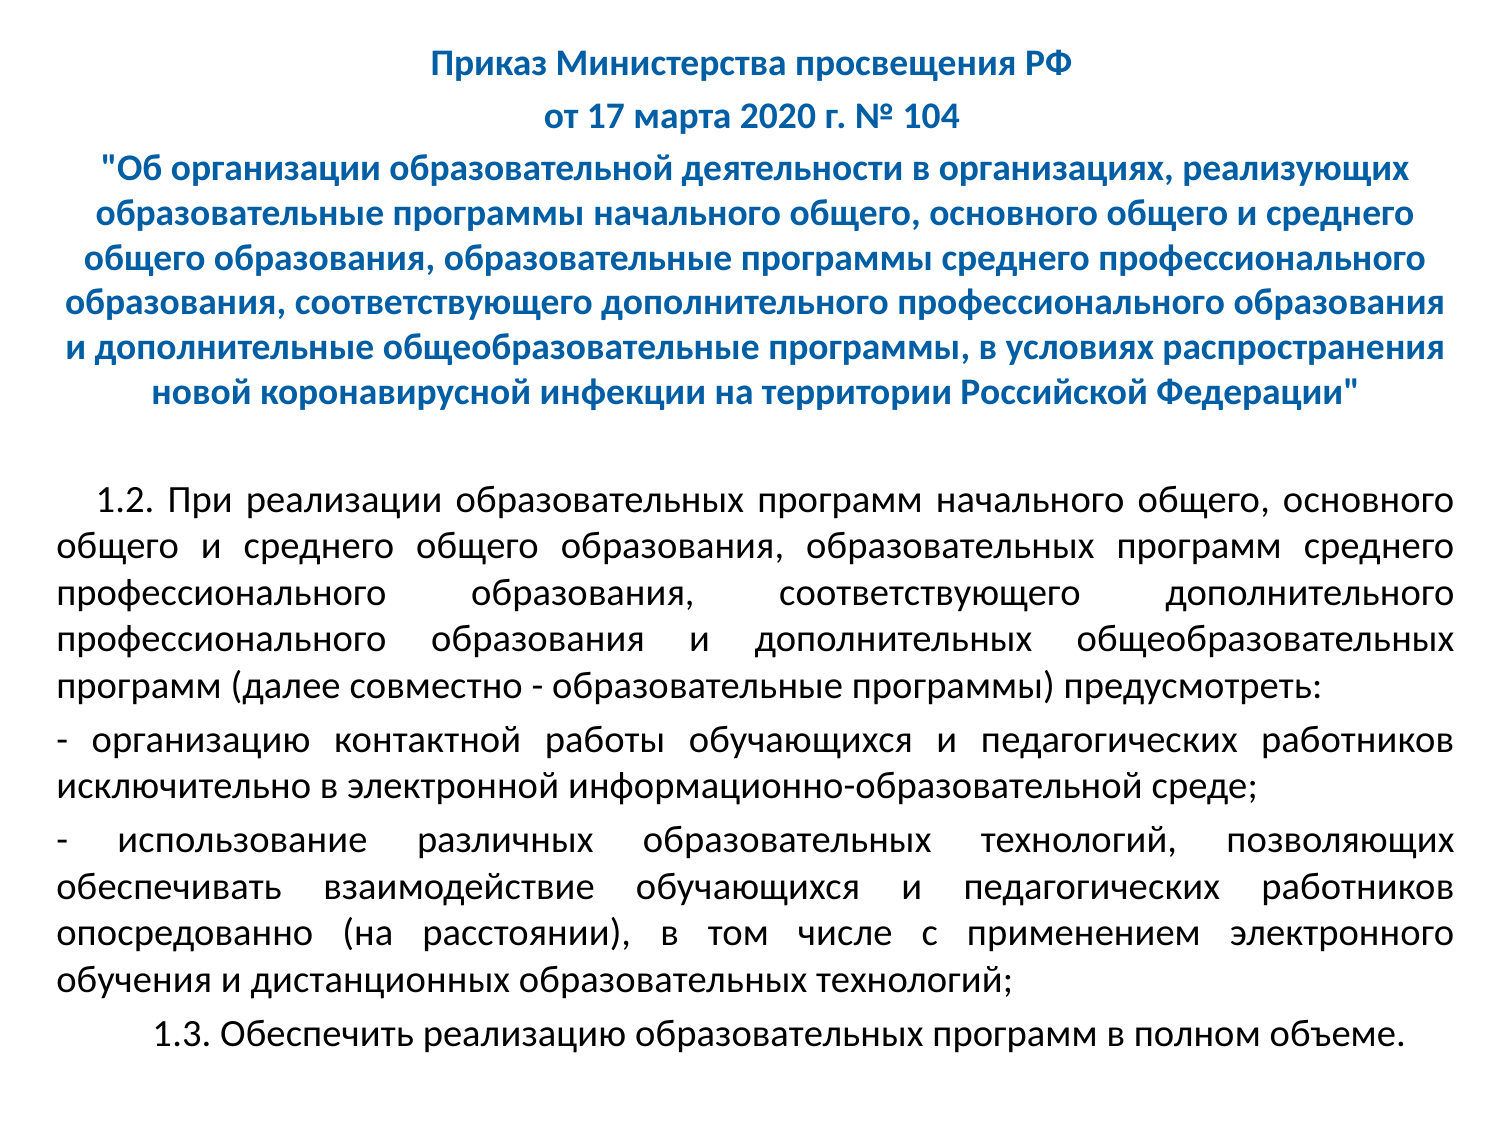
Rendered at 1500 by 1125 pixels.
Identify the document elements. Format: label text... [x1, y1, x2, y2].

list Приказ Министерства просвещения РФ от 17 марта 2020 г. № 104 "Об организации образовательной деятельности в организациях, реализующих образовательные программы начального общего, основного общего и среднего общего образования, образовательные программы среднего профессионального образования, соответствующего дополнительного профессионального образования и дополнительные общеобразовательные программы, в условиях распространения новой коронавирусной инфекции на территории Российской Федерации" 1.2. При реализации образовательных программ начального общего, основного общего и среднего общего образования, образовательных программ среднего профессионального образования, соответствующего дополнительного профессионального образования и дополнительных общеобразовательных программ (далее совместно - образовательные программы) предусмотреть: - организацию контактной работы обучающихся и педагогических работников исключительно в электронной информационно-образовательной среде; - использование различных образовательных технологий, позволяющих обеспечивать взаимодействие обучающихся и педагогических работников опосредованно (на расстоянии), в том числе с применением электронного обучения и дистанционных образовательных технологий; 1.3. Обеспечить реализацию образовательных программ в полном объеме. [41, 30, 1471, 1102]
